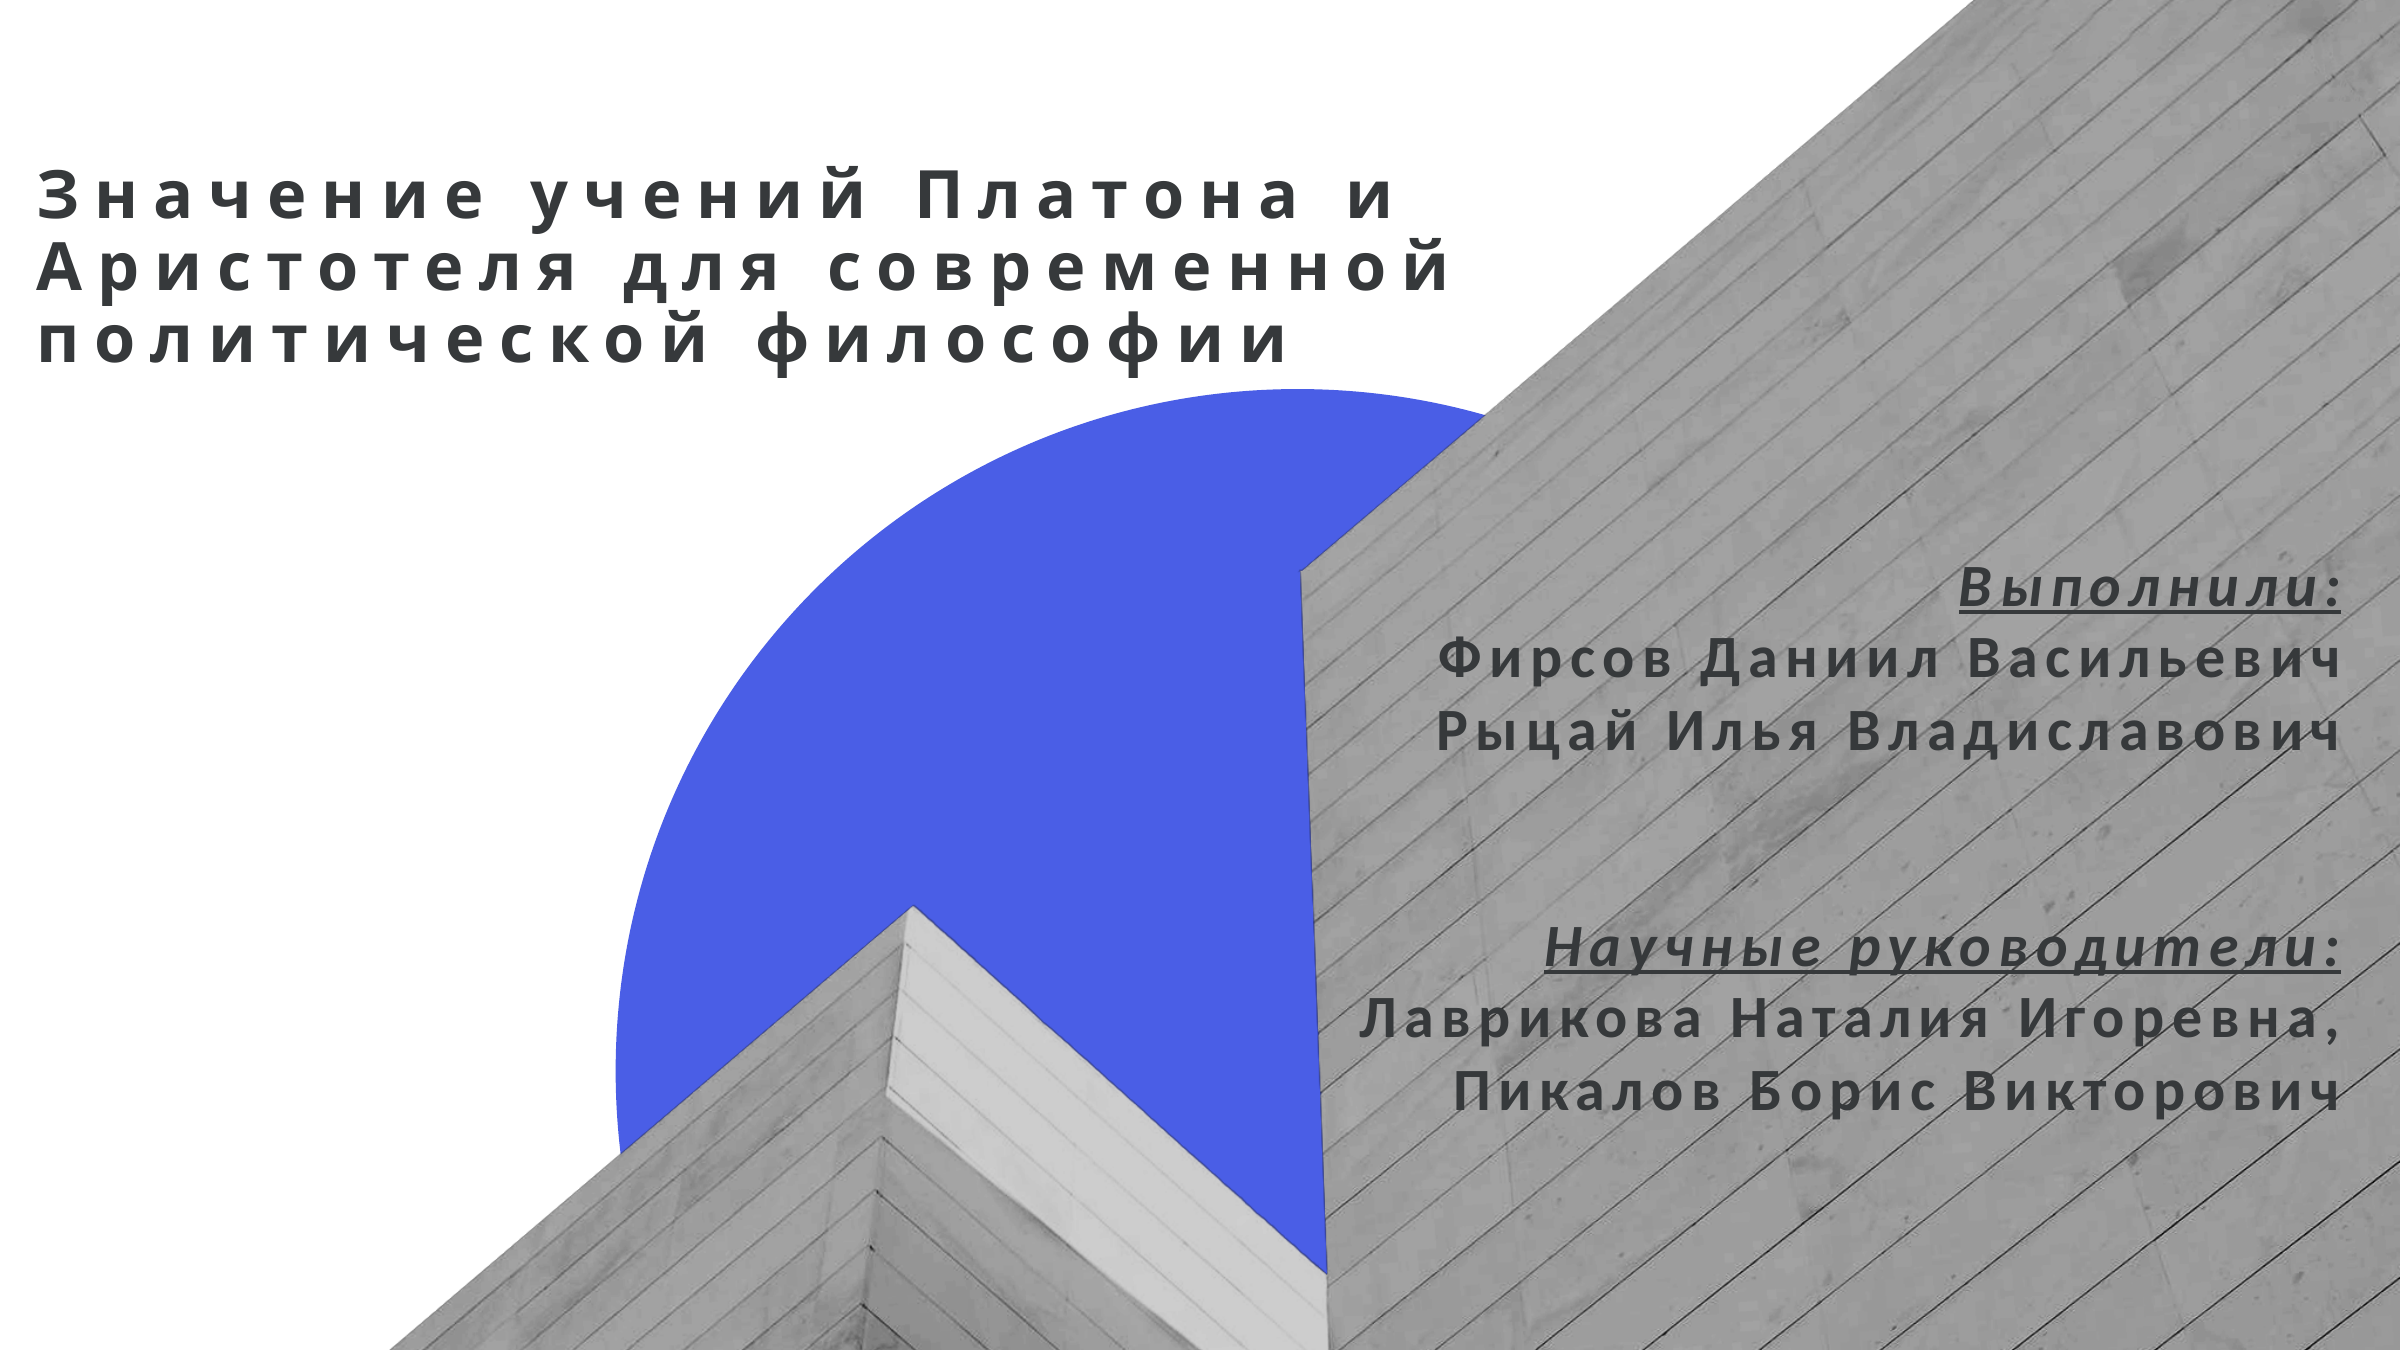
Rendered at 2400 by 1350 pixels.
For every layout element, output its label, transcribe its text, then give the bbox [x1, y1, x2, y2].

title Значение учений Платона и Аристотеля для современной политической философии [36, 160, 1598, 439]
subtitle Выполнили: Фирсов Даниил Васильевич Рыцай Илья Владиславович Научные руководители: Лаврикова Наталия Игоревна, Пикалов Борис Викторович [881, 546, 2342, 660]
picture [149, 0, 2400, 1350]
